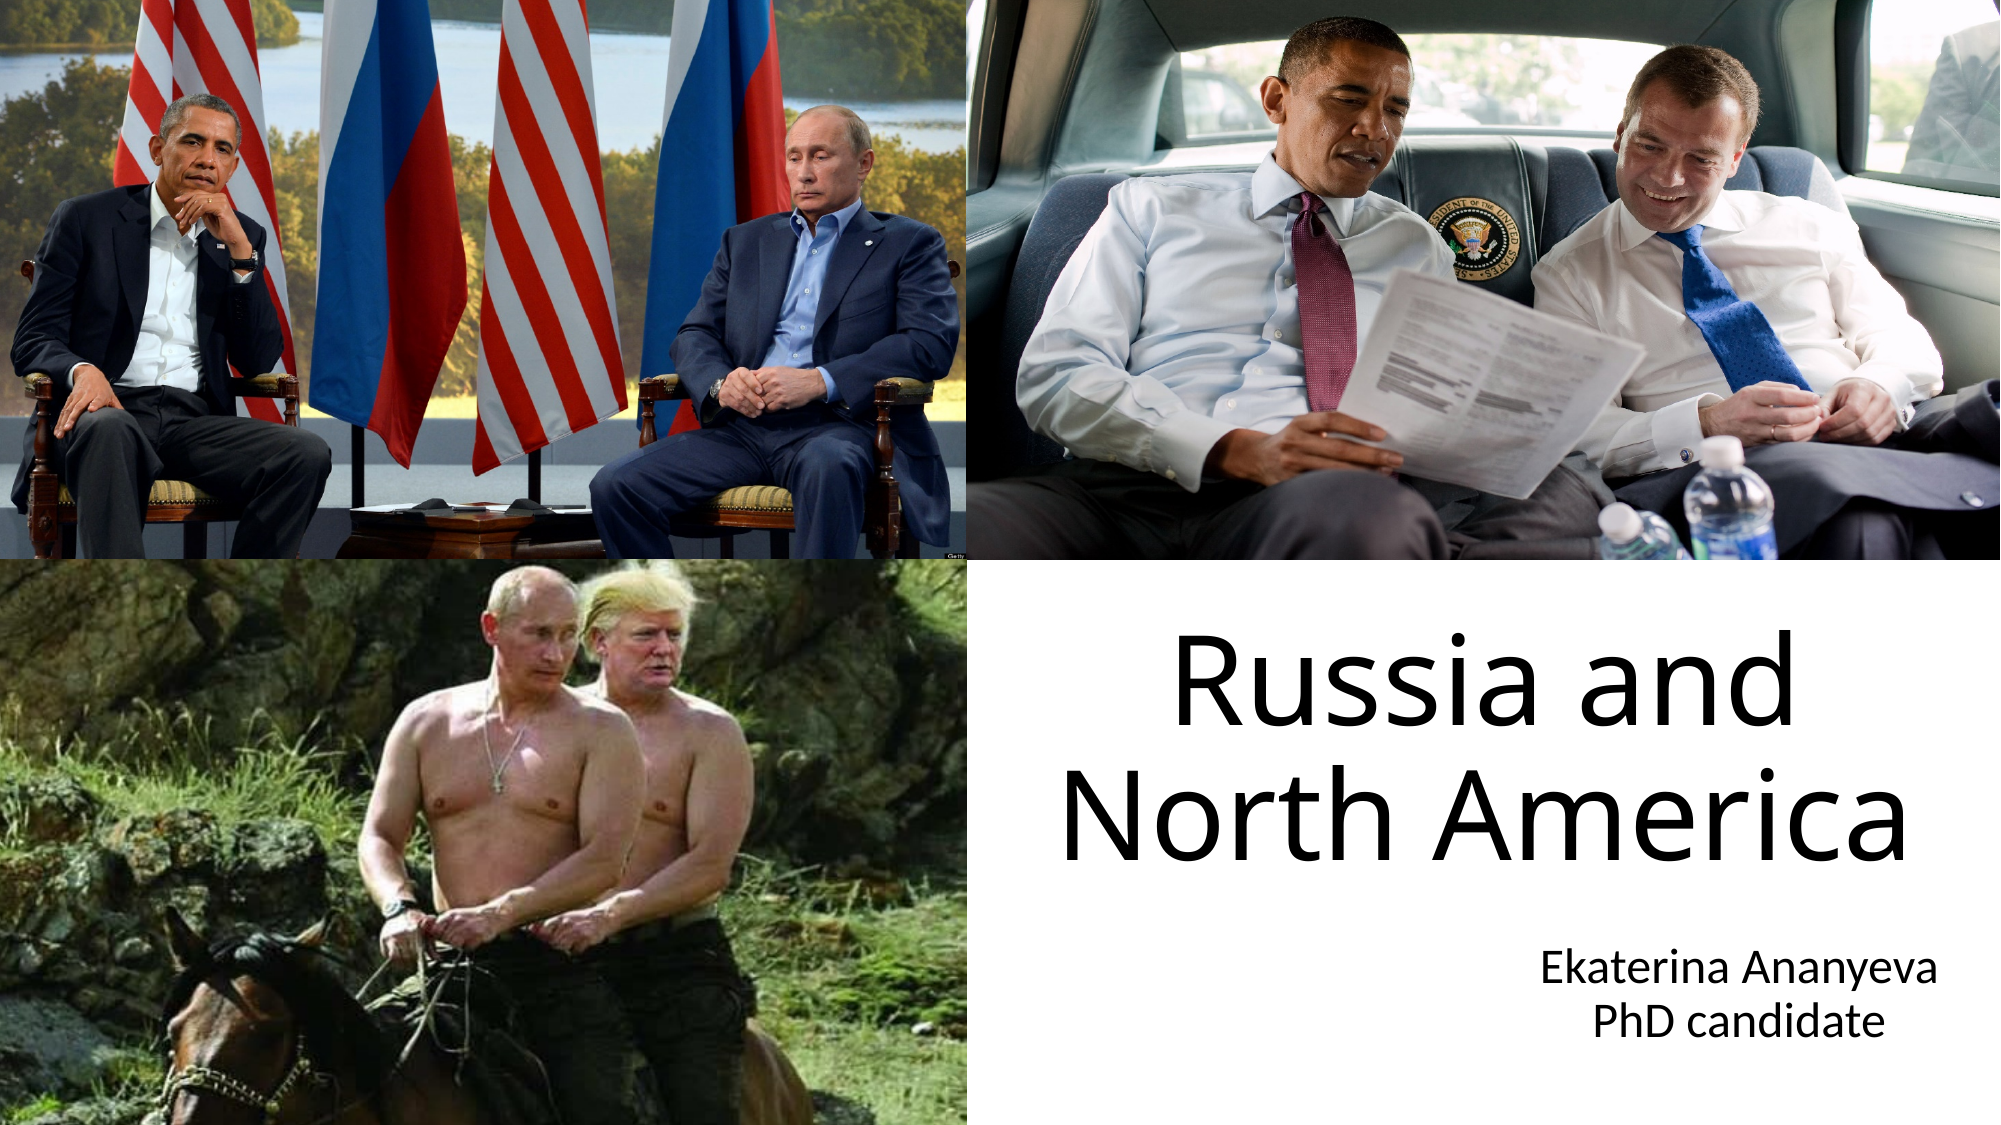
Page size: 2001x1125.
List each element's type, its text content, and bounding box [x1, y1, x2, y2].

title Russia and North America [1033, 560, 1936, 896]
subtitle Ekaterina Ananyeva PhD candidate [1484, 933, 1995, 1097]
picture [0, 0, 2000, 1125]
